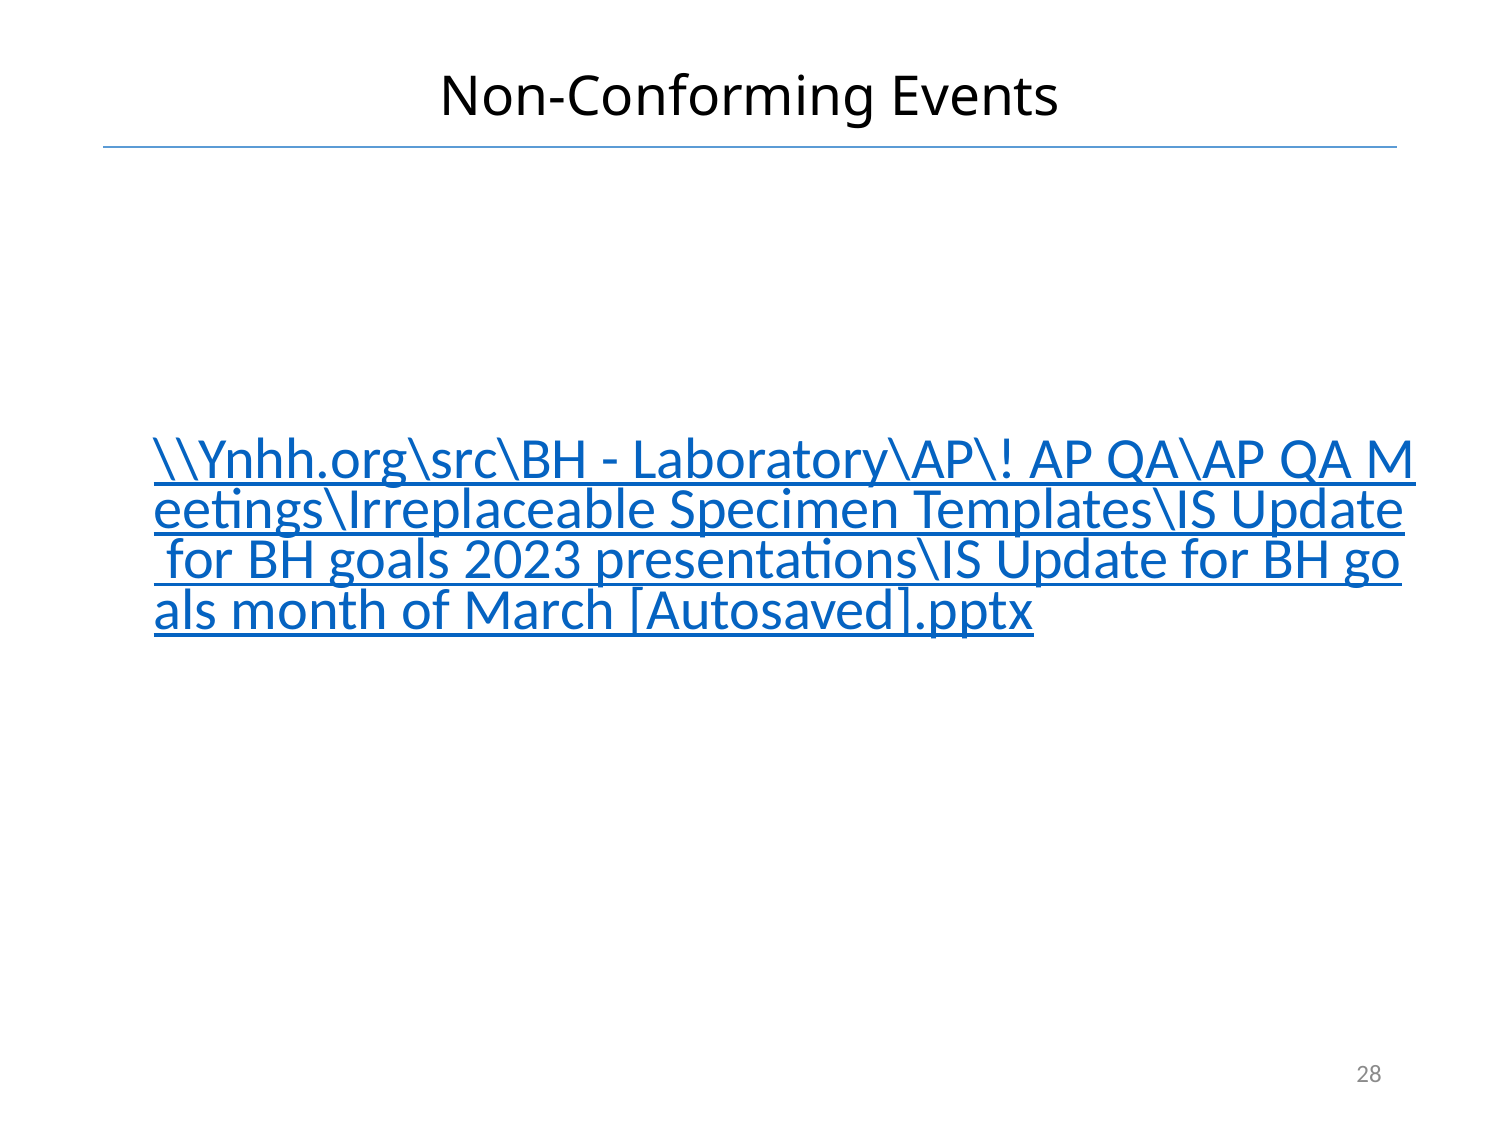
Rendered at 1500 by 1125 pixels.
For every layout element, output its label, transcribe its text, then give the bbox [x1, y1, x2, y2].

title Non-Conforming Events [103, 59, 1397, 136]
slide_number 28 [1059, 1042, 1397, 1103]
list \\Ynhh.org\src\BH - Laboratory\AP\! AP QA\AP QA Meetings\Irreplaceable Specimen Templates\IS Update for BH goals 2023 presentations\IS Update for BH goals month of March [Autosaved].pptx [138, 161, 1433, 1016]
